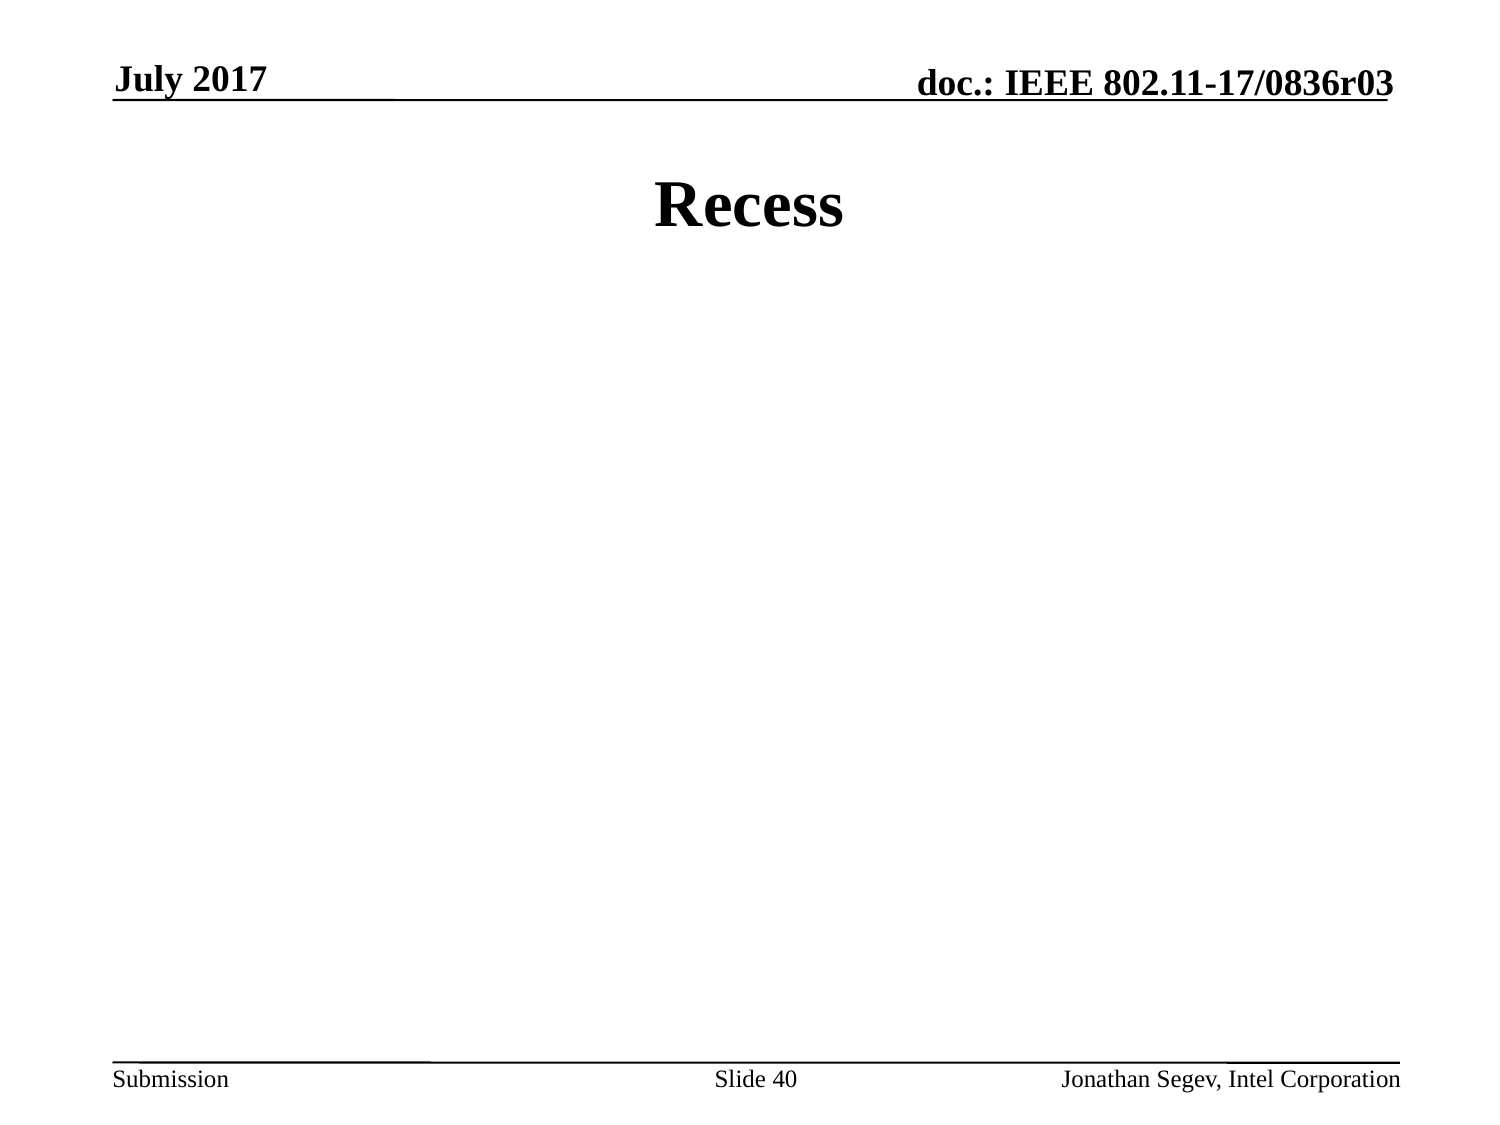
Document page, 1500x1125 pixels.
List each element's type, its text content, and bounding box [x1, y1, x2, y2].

title Recess [112, 112, 1388, 288]
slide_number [114, 54, 423, 100]
slide_number Slide 40 [712, 1061, 800, 1123]
footer Jonathan Segev, Intel Corporation [878, 1061, 1402, 1093]
